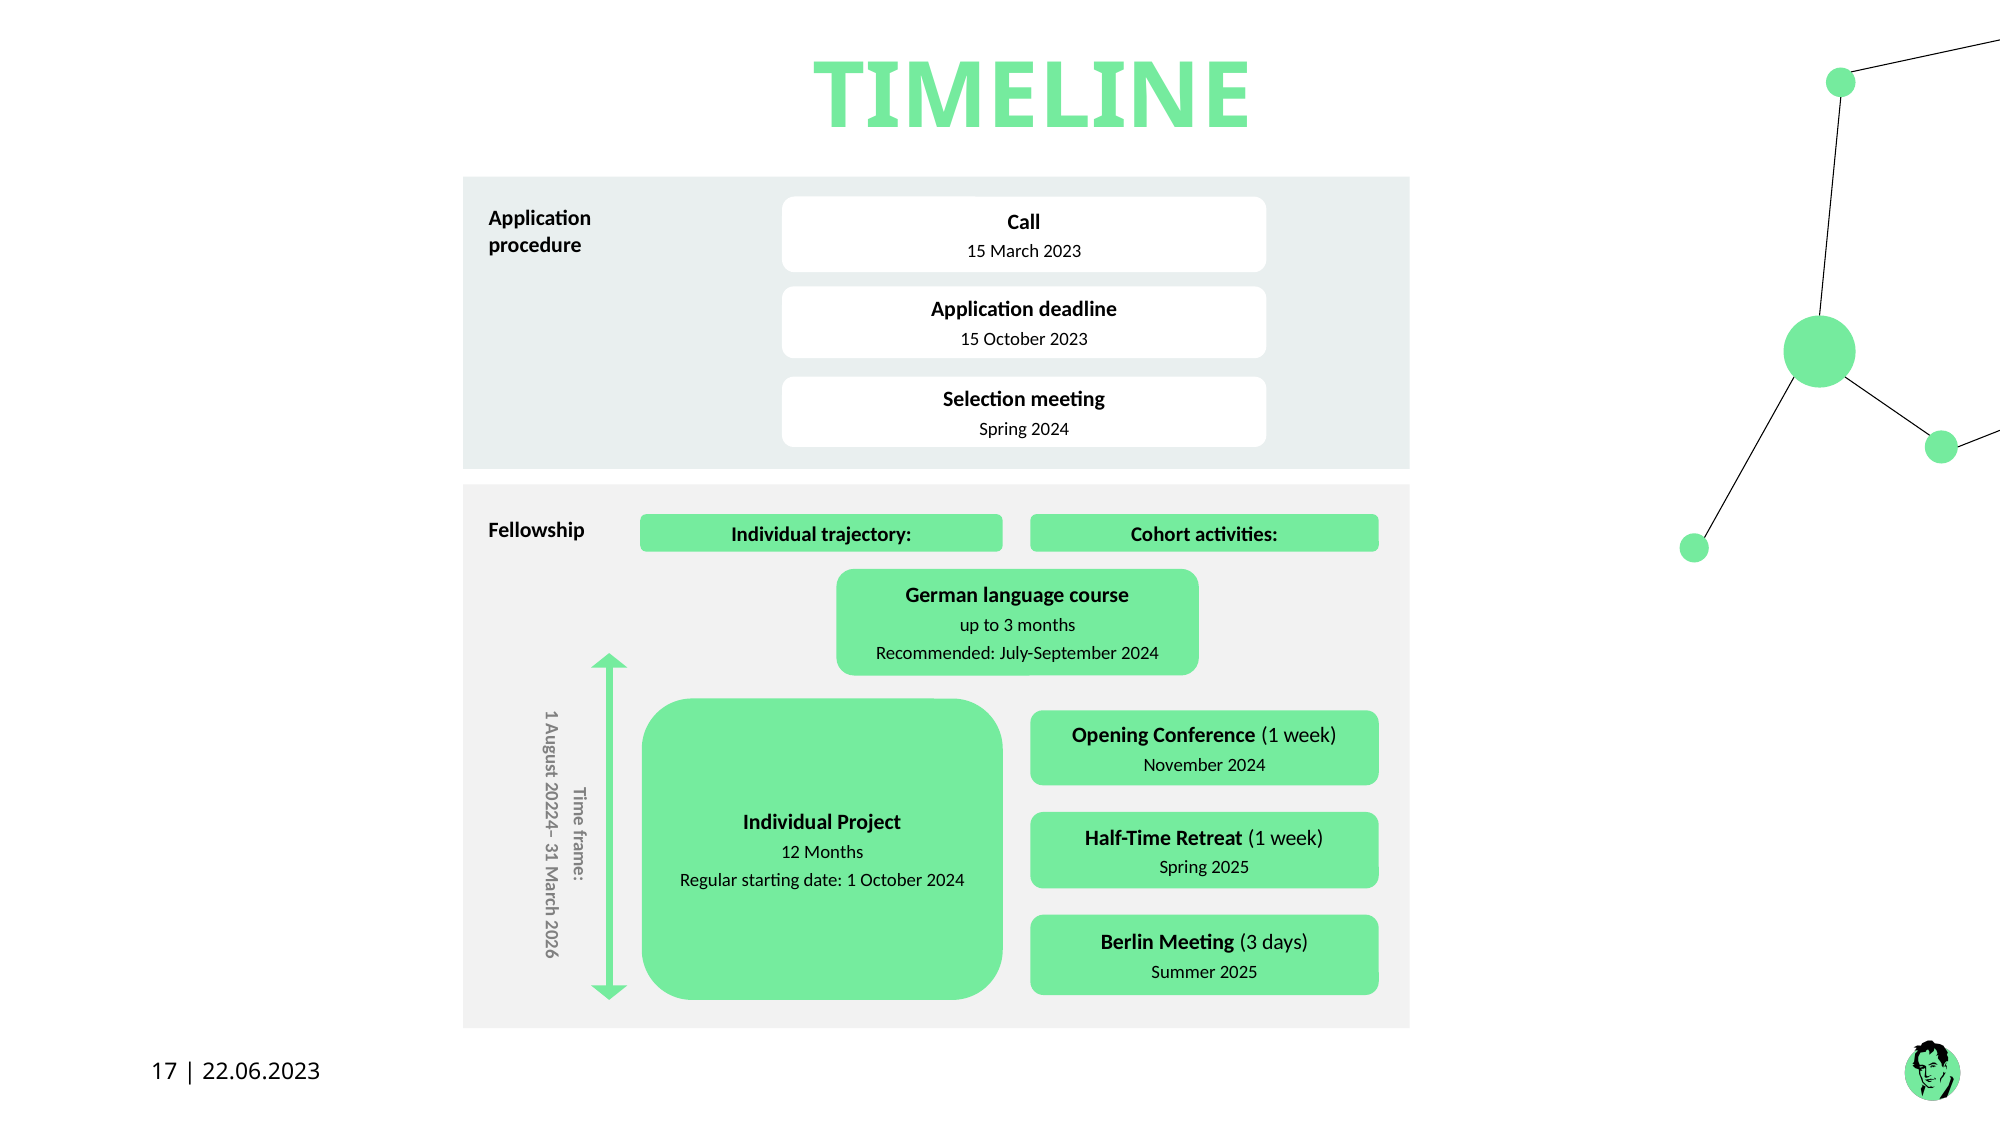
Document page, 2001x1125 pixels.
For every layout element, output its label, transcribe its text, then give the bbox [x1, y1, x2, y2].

text_box German language course up to 3 months Recommended: July-September 2024 [836, 568, 1199, 676]
text_box Individual Project 12 Months Regular starting date: 1 October 2024 [641, 698, 1003, 1000]
text_box [1923, 429, 1959, 465]
text_box Cohort activities: [1030, 514, 1379, 552]
text_box [1782, 314, 1857, 389]
text_box Fellowship [473, 508, 662, 550]
text_box Opening Conference (1 week) November 2024 [1030, 710, 1379, 786]
text_box TIMELINE [270, 40, 1796, 134]
picture [1889, 1027, 1976, 1114]
text_box [463, 176, 1410, 469]
text_box Application procedure [473, 196, 662, 264]
text_box Individual trajectory: [640, 514, 1003, 552]
text_box [1678, 532, 1710, 564]
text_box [1957, 430, 2000, 447]
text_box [1819, 97, 1841, 316]
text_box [1704, 376, 1795, 538]
text_box Selection meeting Spring 2024 [781, 376, 1267, 447]
text_box Call 15 March 2023 [781, 196, 1267, 273]
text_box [1844, 376, 1930, 436]
text_box [1824, 66, 1857, 99]
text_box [1851, 39, 2000, 72]
text_box Time frame: 1 August 20224– 31 March 2026 [536, 661, 598, 1008]
text_box Berlin Meeting (3 days) Summer 2025 [1030, 914, 1379, 996]
text_box [463, 484, 1410, 1029]
text_box Half-Time Retreat (1 week) Spring 2025 [1030, 811, 1379, 889]
text_box Application deadline 15 October 2023 [781, 286, 1267, 359]
